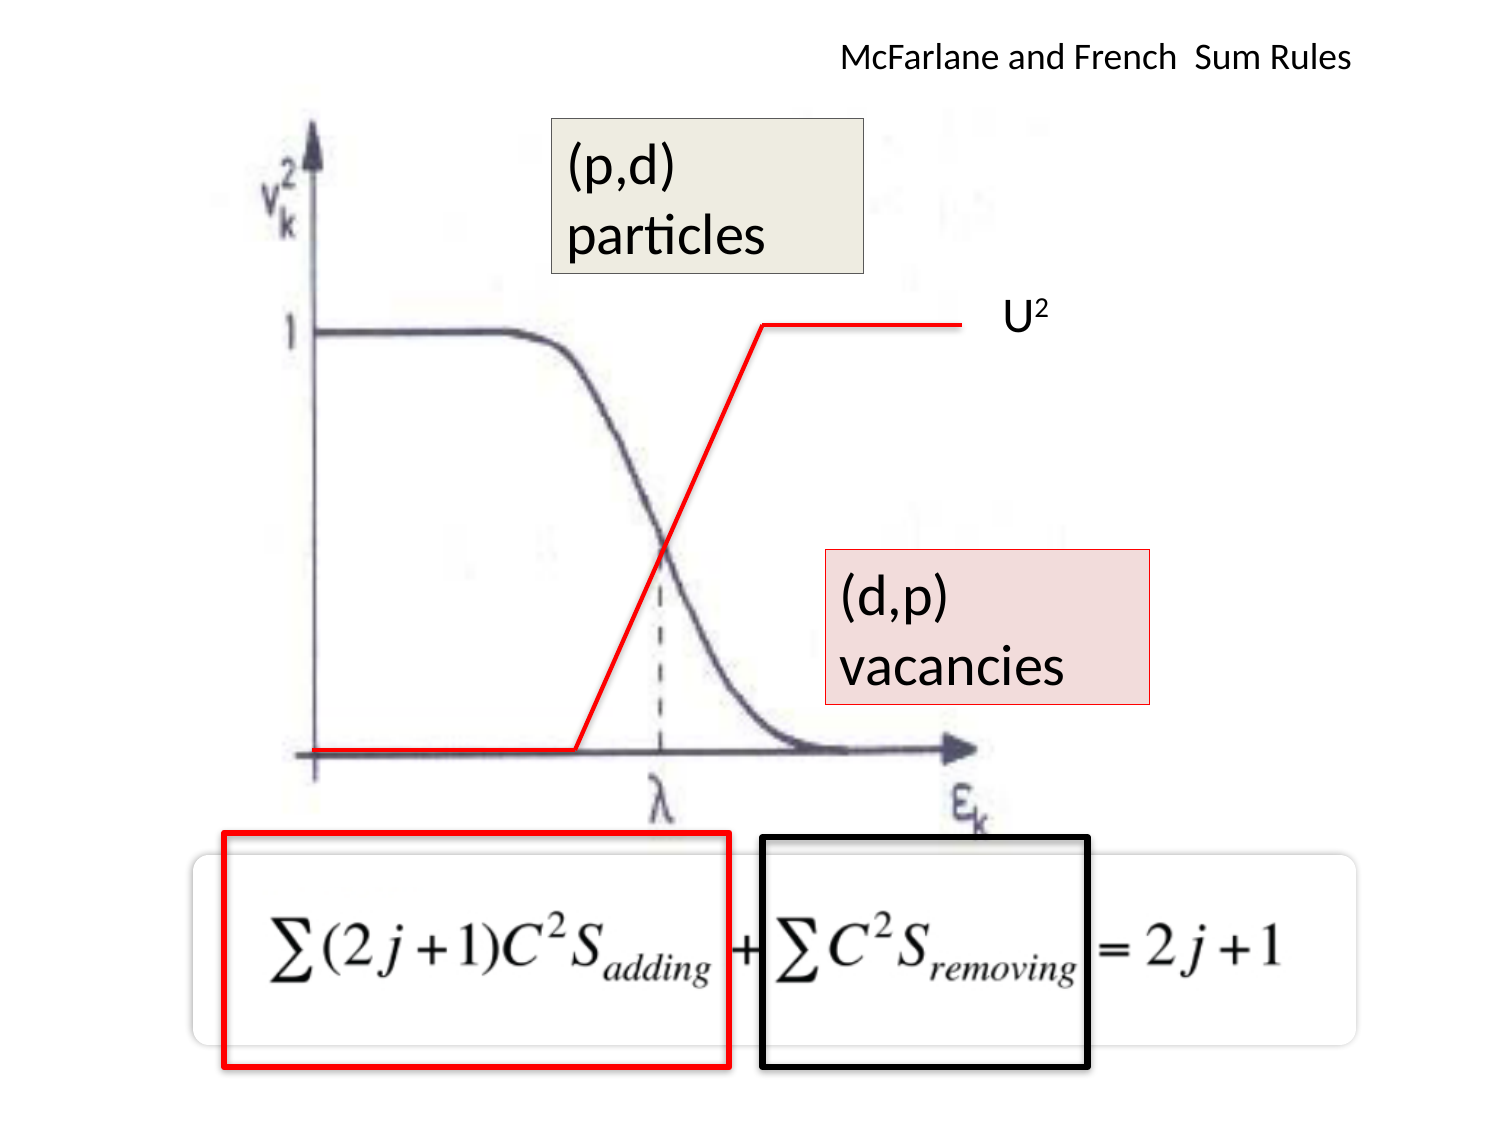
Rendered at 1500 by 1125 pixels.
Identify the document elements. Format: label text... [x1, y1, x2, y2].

text_box [224, 1020, 730, 1068]
text_box [762, 1021, 1088, 1068]
text_box McFarlane and French Sum Rules [1202, 24, 1475, 85]
picture [113, 24, 1325, 1014]
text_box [574, 324, 763, 751]
